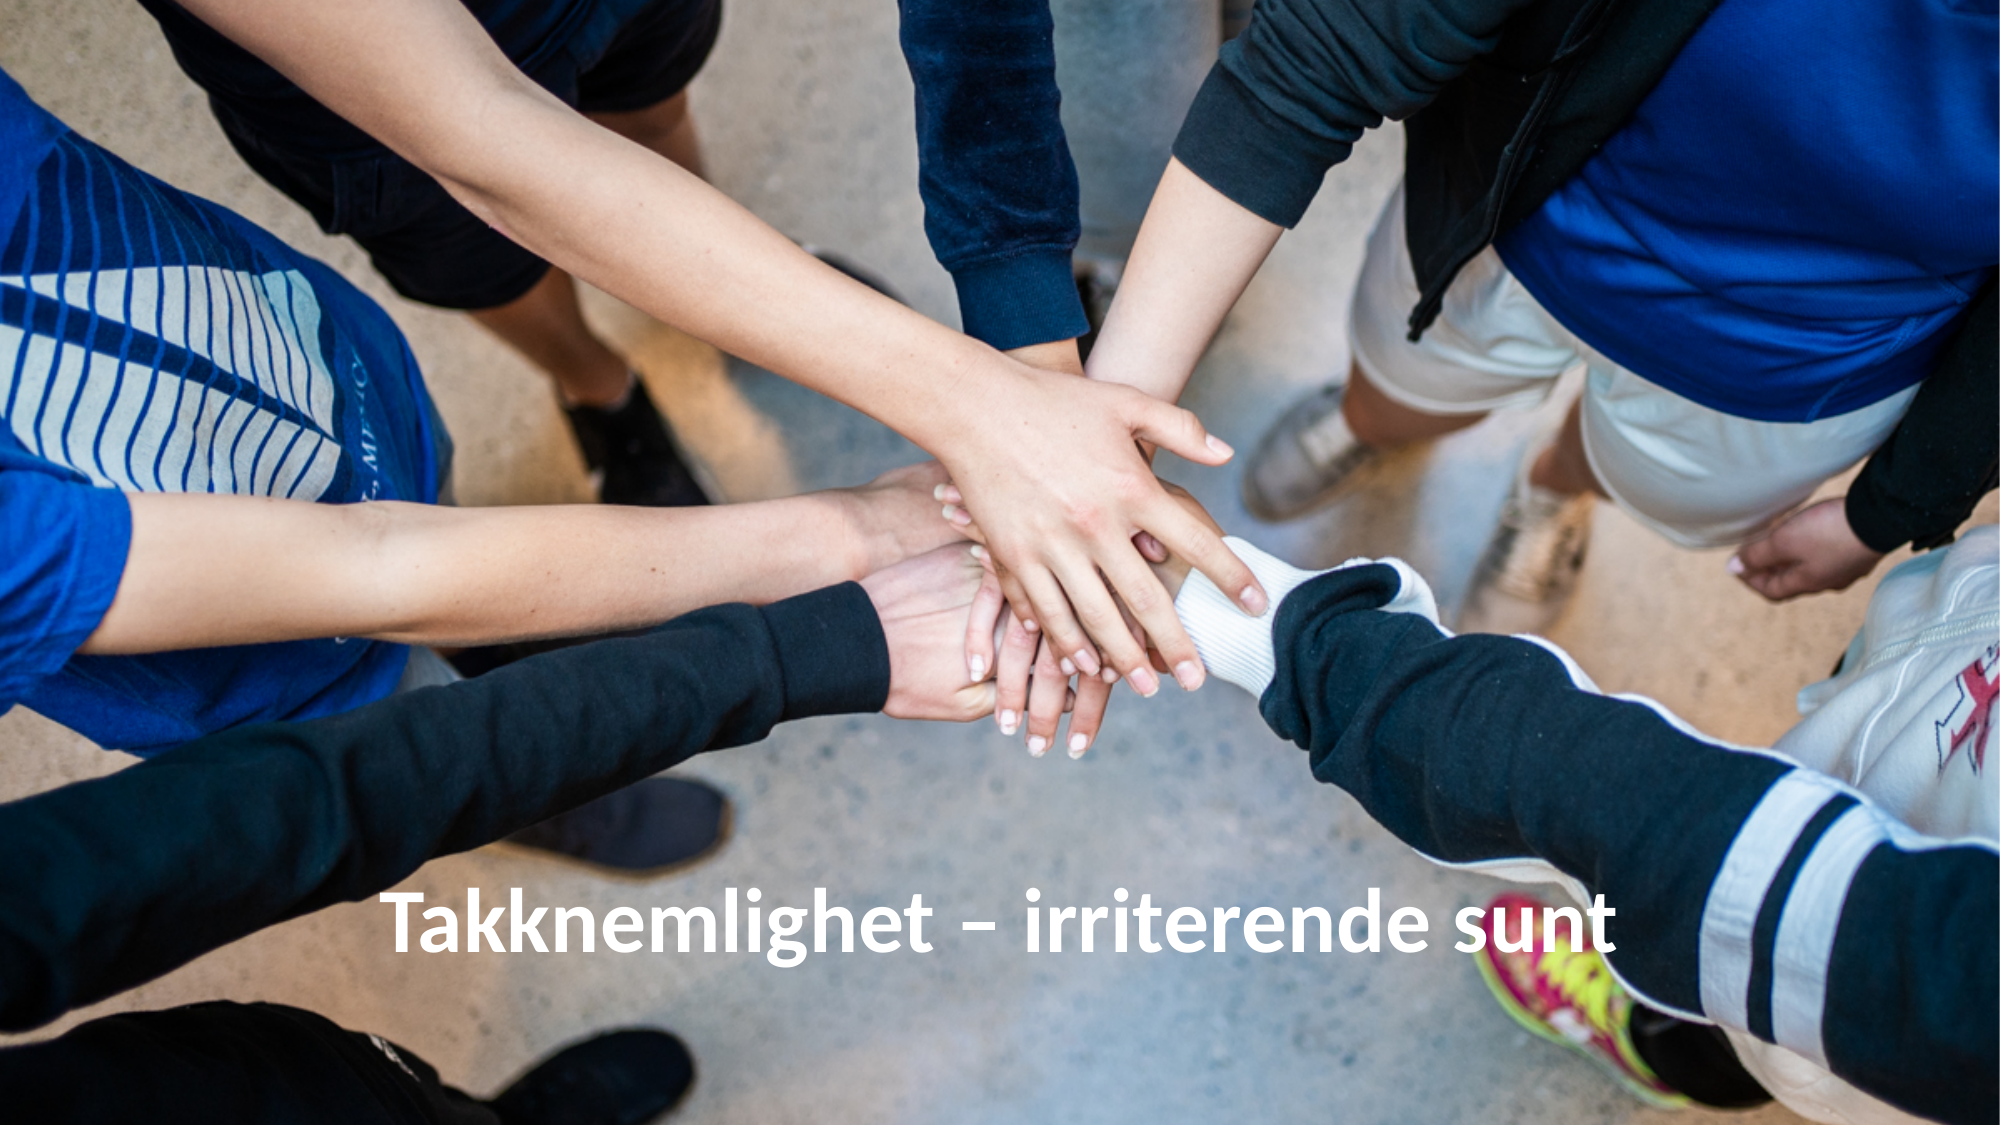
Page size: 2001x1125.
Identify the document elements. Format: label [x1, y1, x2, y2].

list [0, 0, 2000, 1125]
